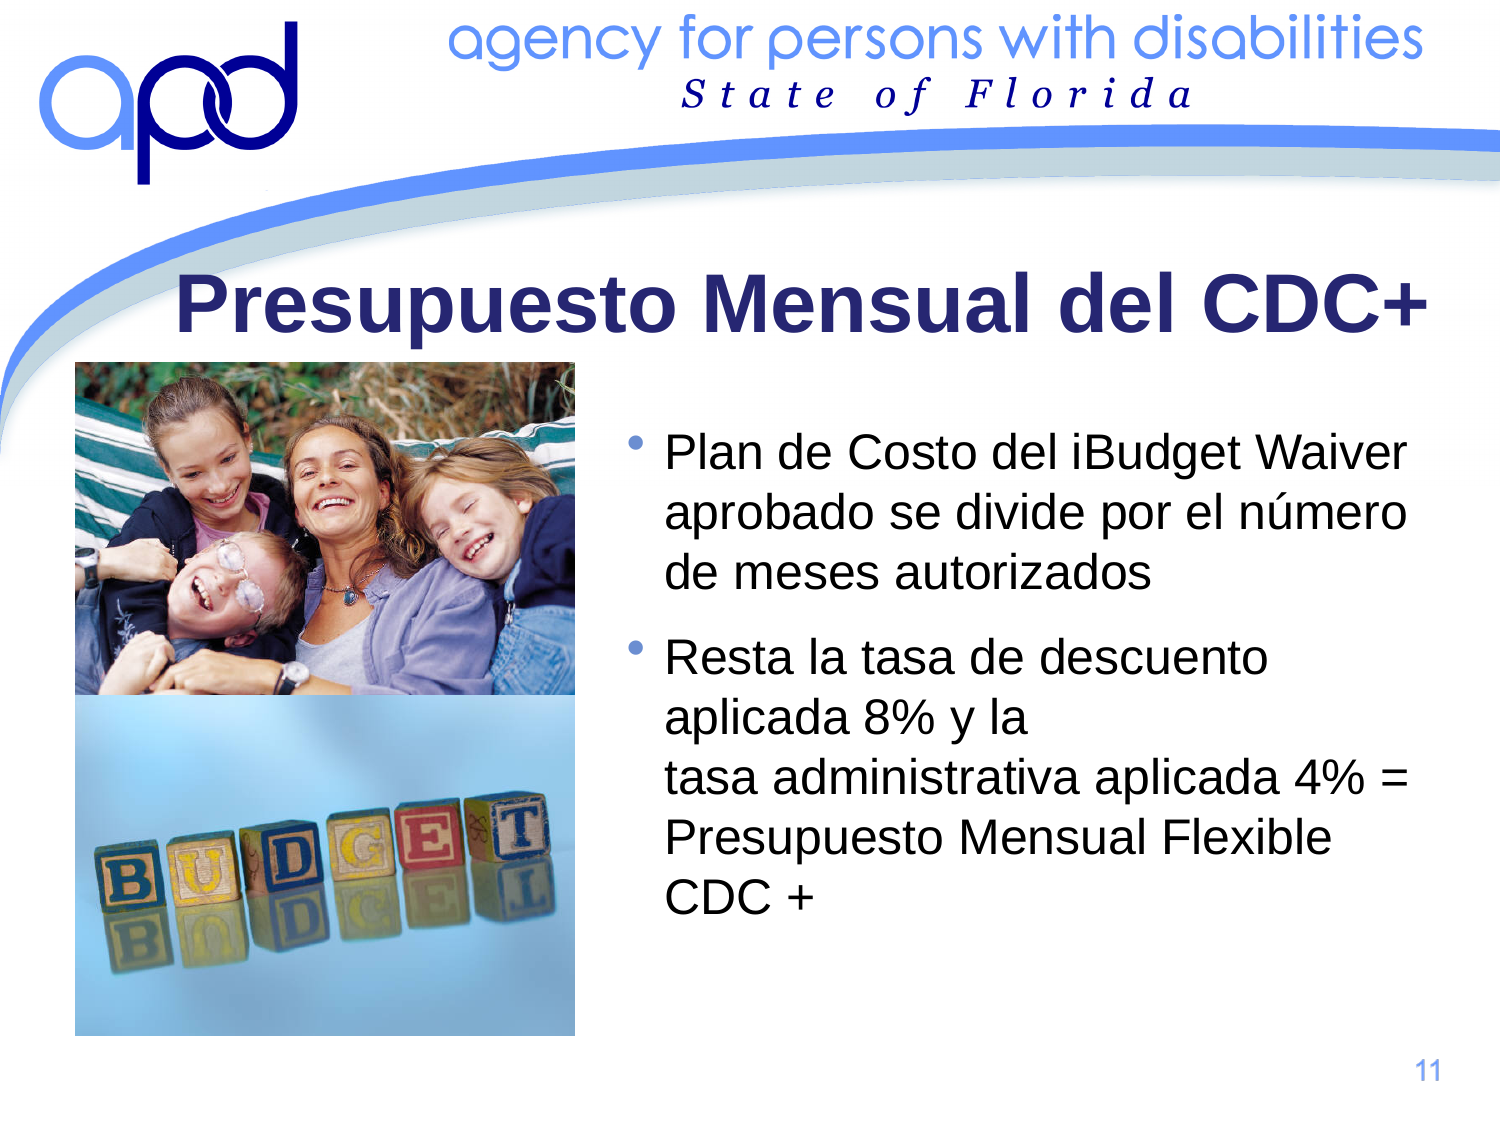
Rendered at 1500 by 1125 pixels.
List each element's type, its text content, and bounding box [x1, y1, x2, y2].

list Plan de Costo del iBudget Waiver aprobado se divide por el número de meses autorizados Resta la tasa de descuento aplicada 8% y la tasa administrativa aplicada 4% = Presupuesto Mensual Flexible CDC + [611, 411, 1462, 1000]
picture [0, 0, 1500, 1036]
title Presupuesto Mensual del CDC+ [159, 206, 1498, 358]
picture [1395, 1043, 1462, 1107]
